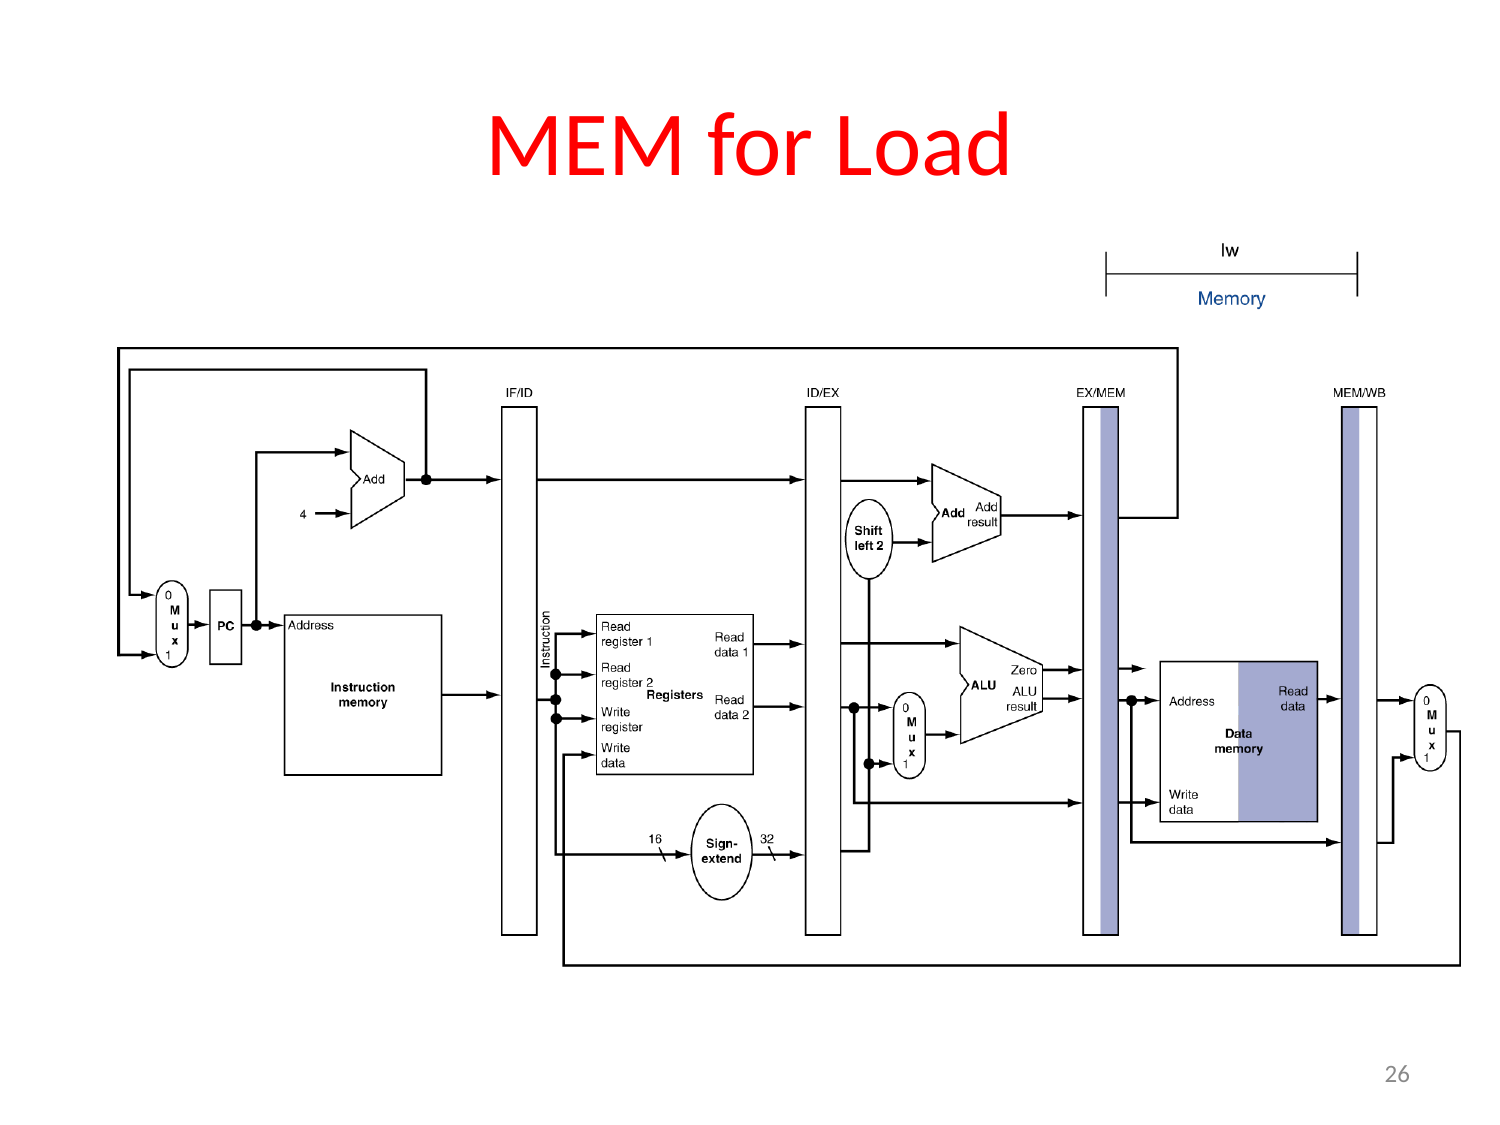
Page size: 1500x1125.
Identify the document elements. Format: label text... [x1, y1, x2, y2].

title MEM for Load [75, 45, 1425, 233]
picture [117, 239, 1461, 967]
slide_number 26 [1074, 1042, 1425, 1103]
